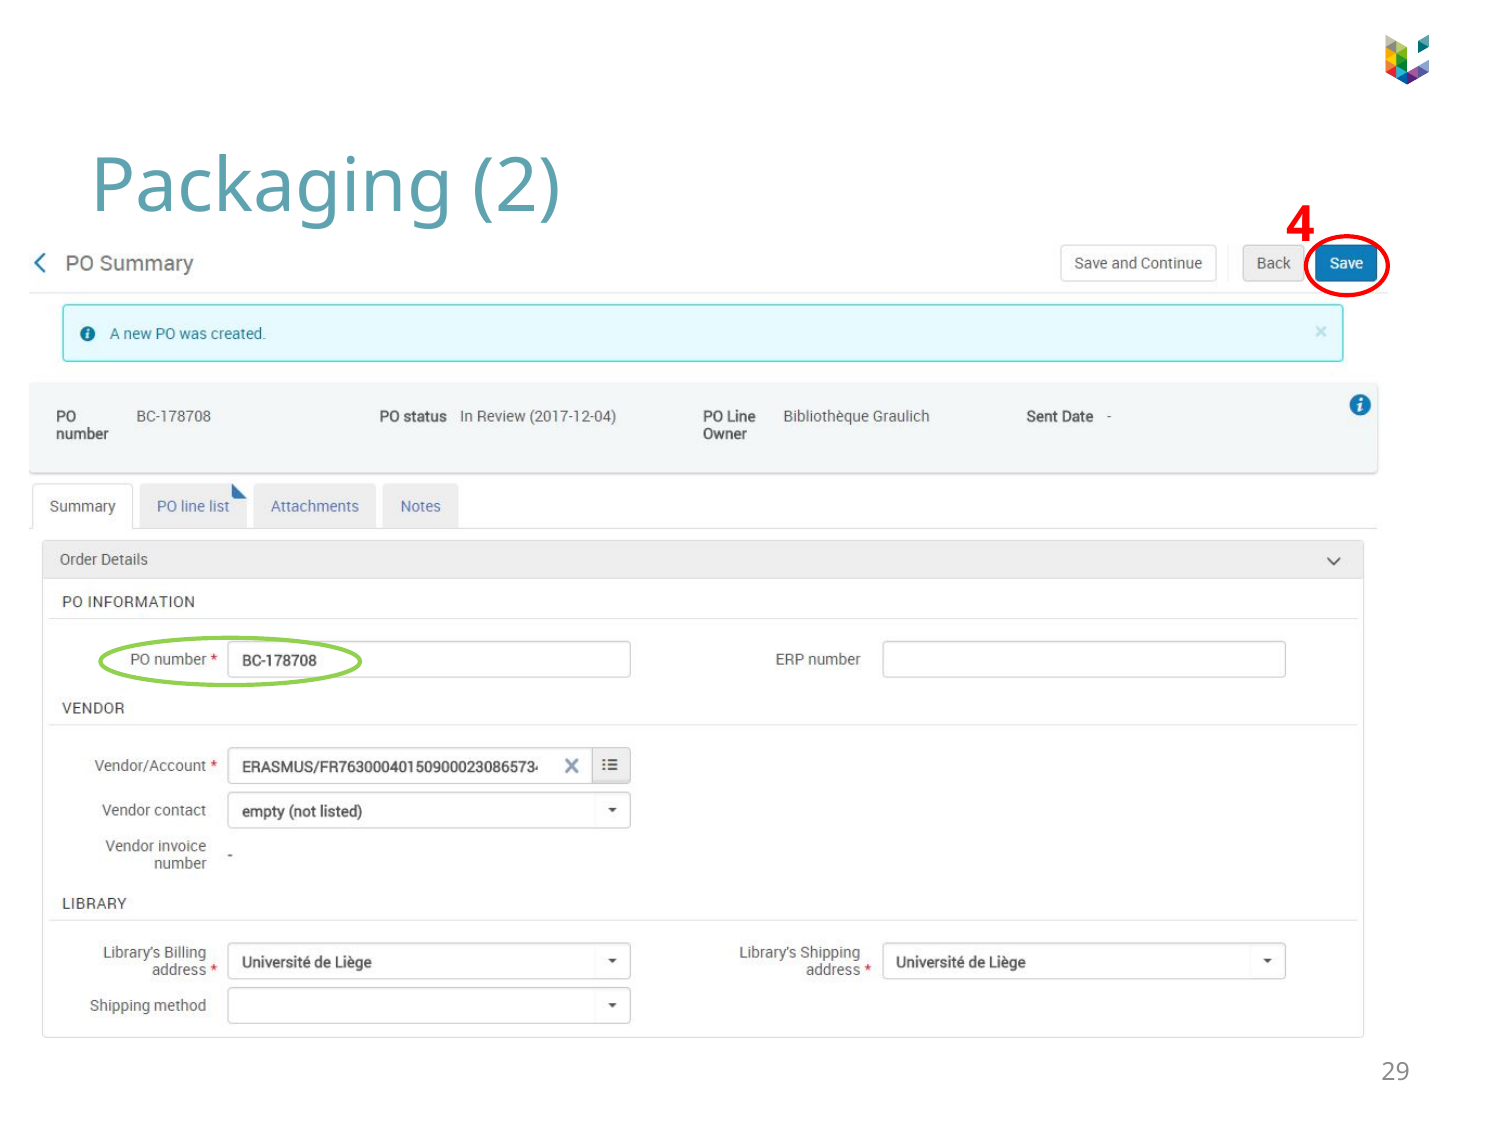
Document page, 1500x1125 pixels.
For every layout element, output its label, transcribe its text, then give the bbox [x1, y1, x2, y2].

text_box 4 [1271, 184, 1330, 234]
title Packaging (2) [75, 130, 1425, 233]
picture [1366, 15, 1448, 104]
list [29, 235, 1389, 1038]
slide_number 29 [1074, 1042, 1425, 1103]
